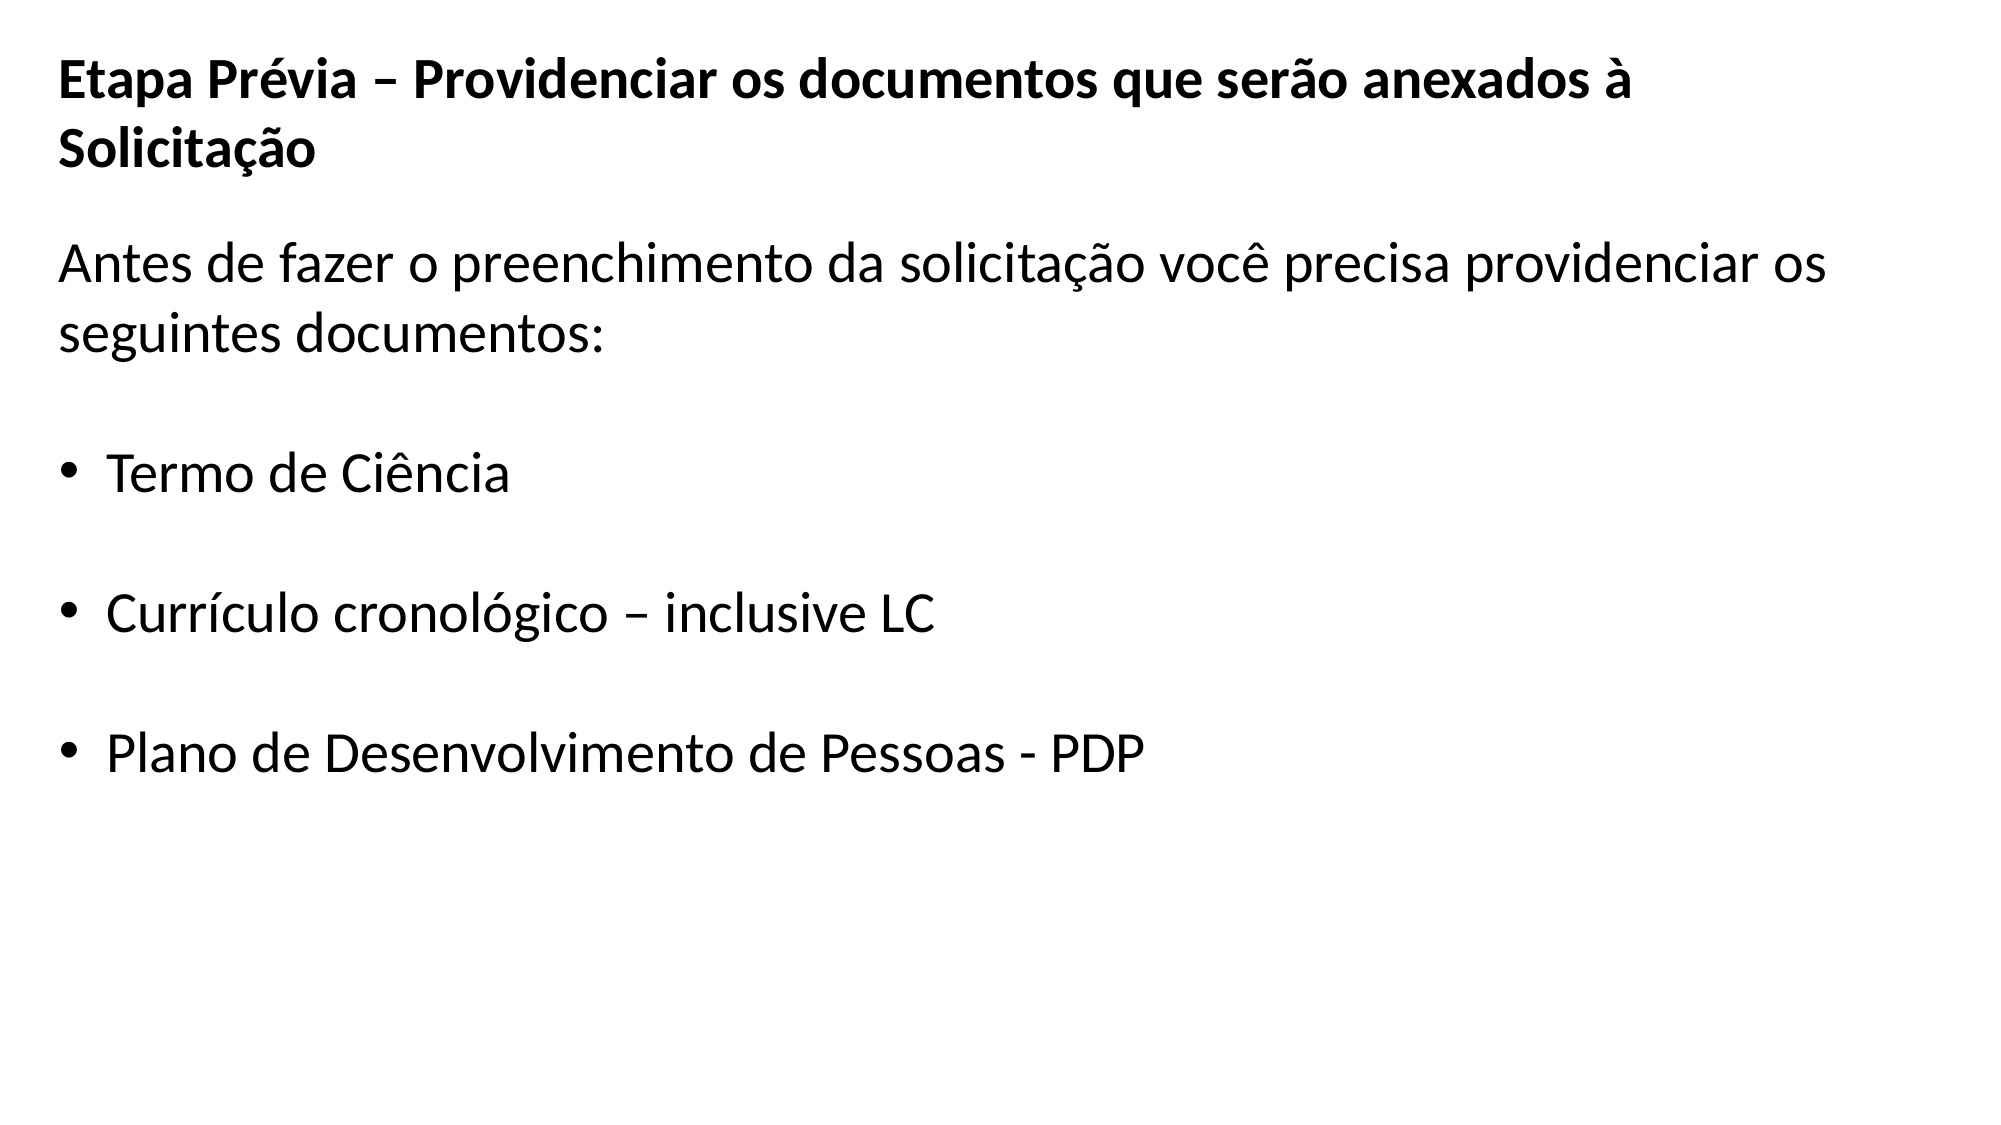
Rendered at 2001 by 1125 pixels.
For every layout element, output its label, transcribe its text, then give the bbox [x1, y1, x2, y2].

text_box Etapa Prévia – Providenciar os documentos que serão anexados à Solicitação Antes de fazer o preenchimento da solicitação você precisa providenciar os seguintes documentos: Termo de Ciência Currículo cronológico – inclusive LC Plano de Desenvolvimento de Pessoas - PDP [44, 32, 1891, 837]
